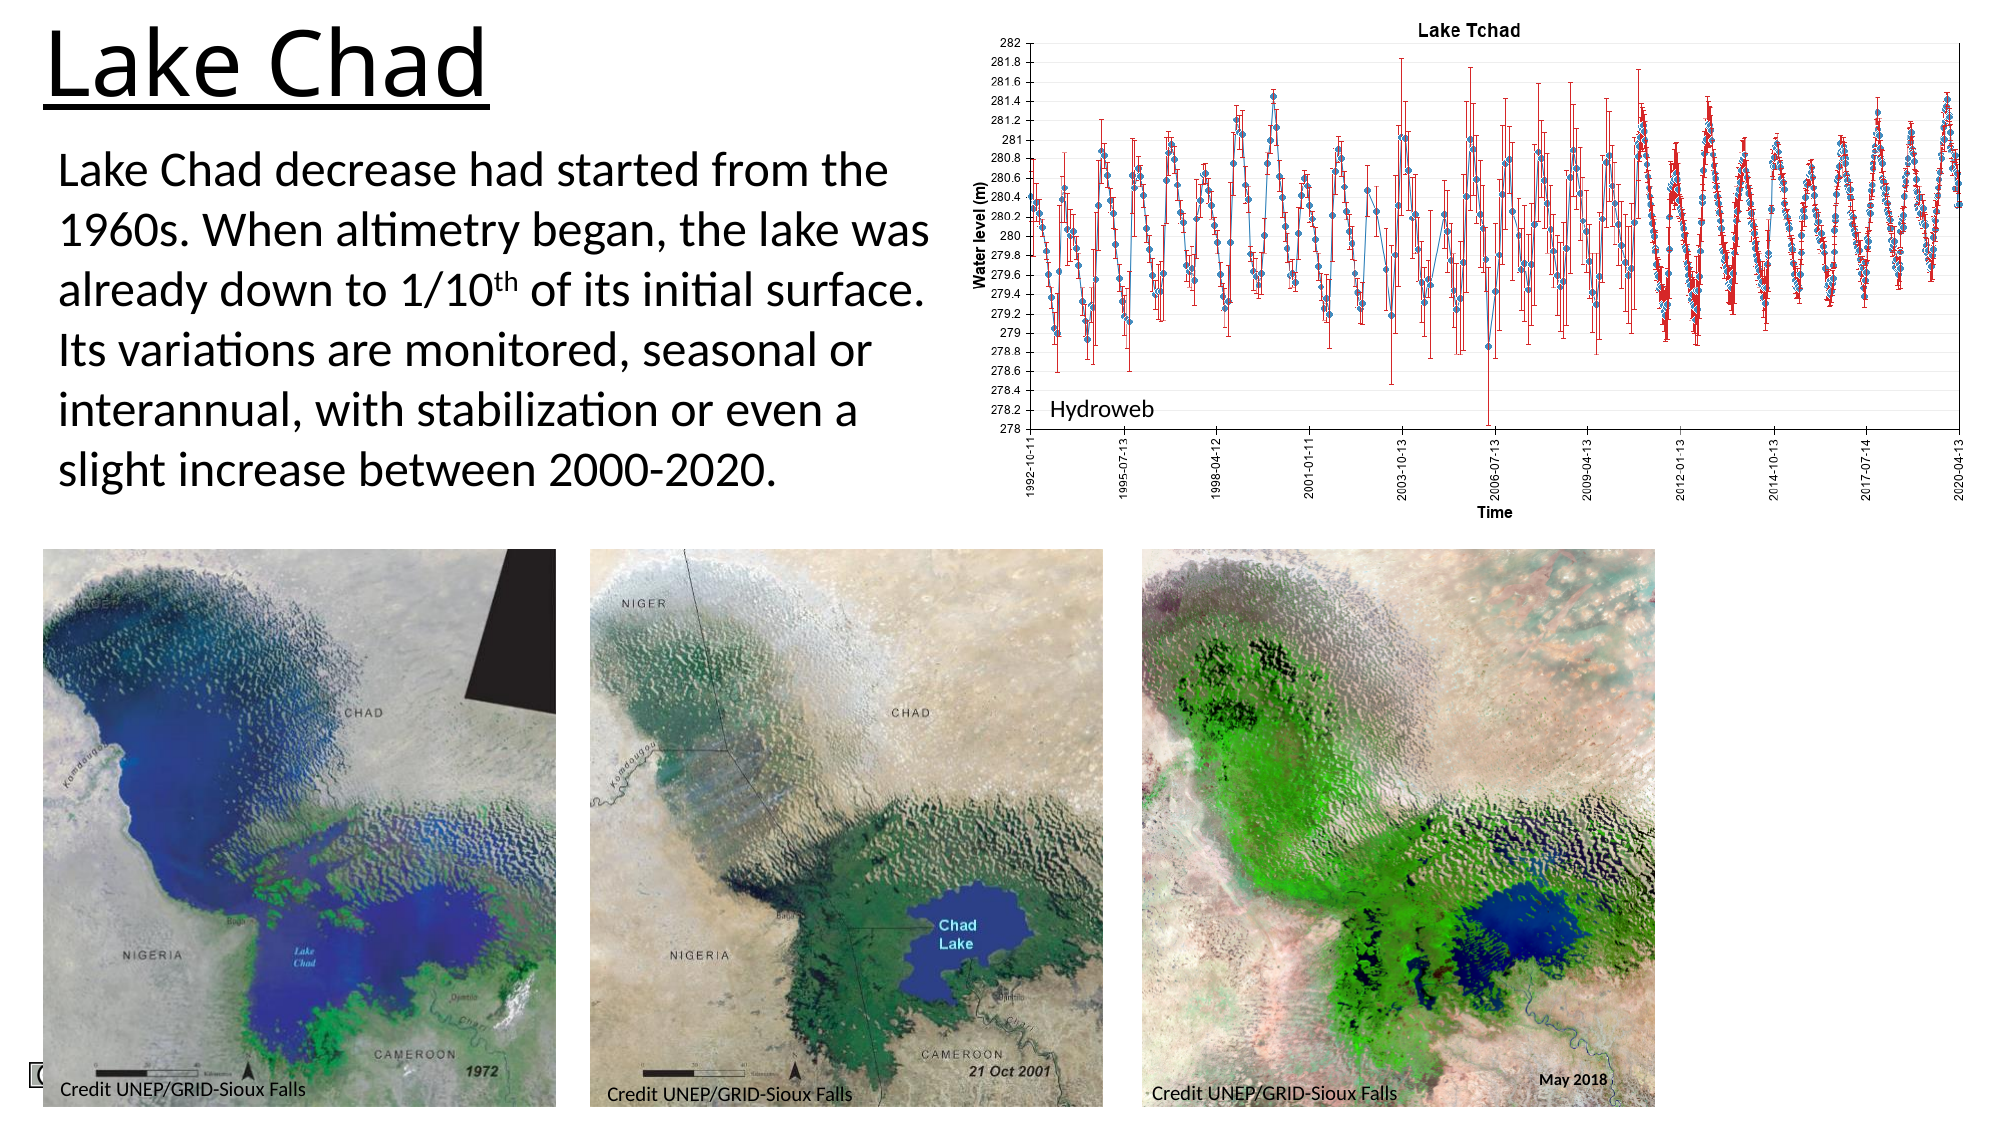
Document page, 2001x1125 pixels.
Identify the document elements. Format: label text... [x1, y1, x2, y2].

title Lake Chad [28, 22, 963, 112]
picture [29, 1062, 43, 1088]
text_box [963, 17, 1973, 523]
title Lake Chad [1973, 22, 1977, 112]
text_box Lake Chad decrease had started from the 1960s. When altimetry began, the lake was already down to 1/10th of its initial surface. Its variations are monitored, seasonal or interannual, with stabilization or even a slight increase between 2000-2020. [43, 128, 963, 504]
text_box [43, 549, 556, 1109]
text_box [1134, 549, 1655, 1113]
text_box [590, 549, 1103, 1114]
